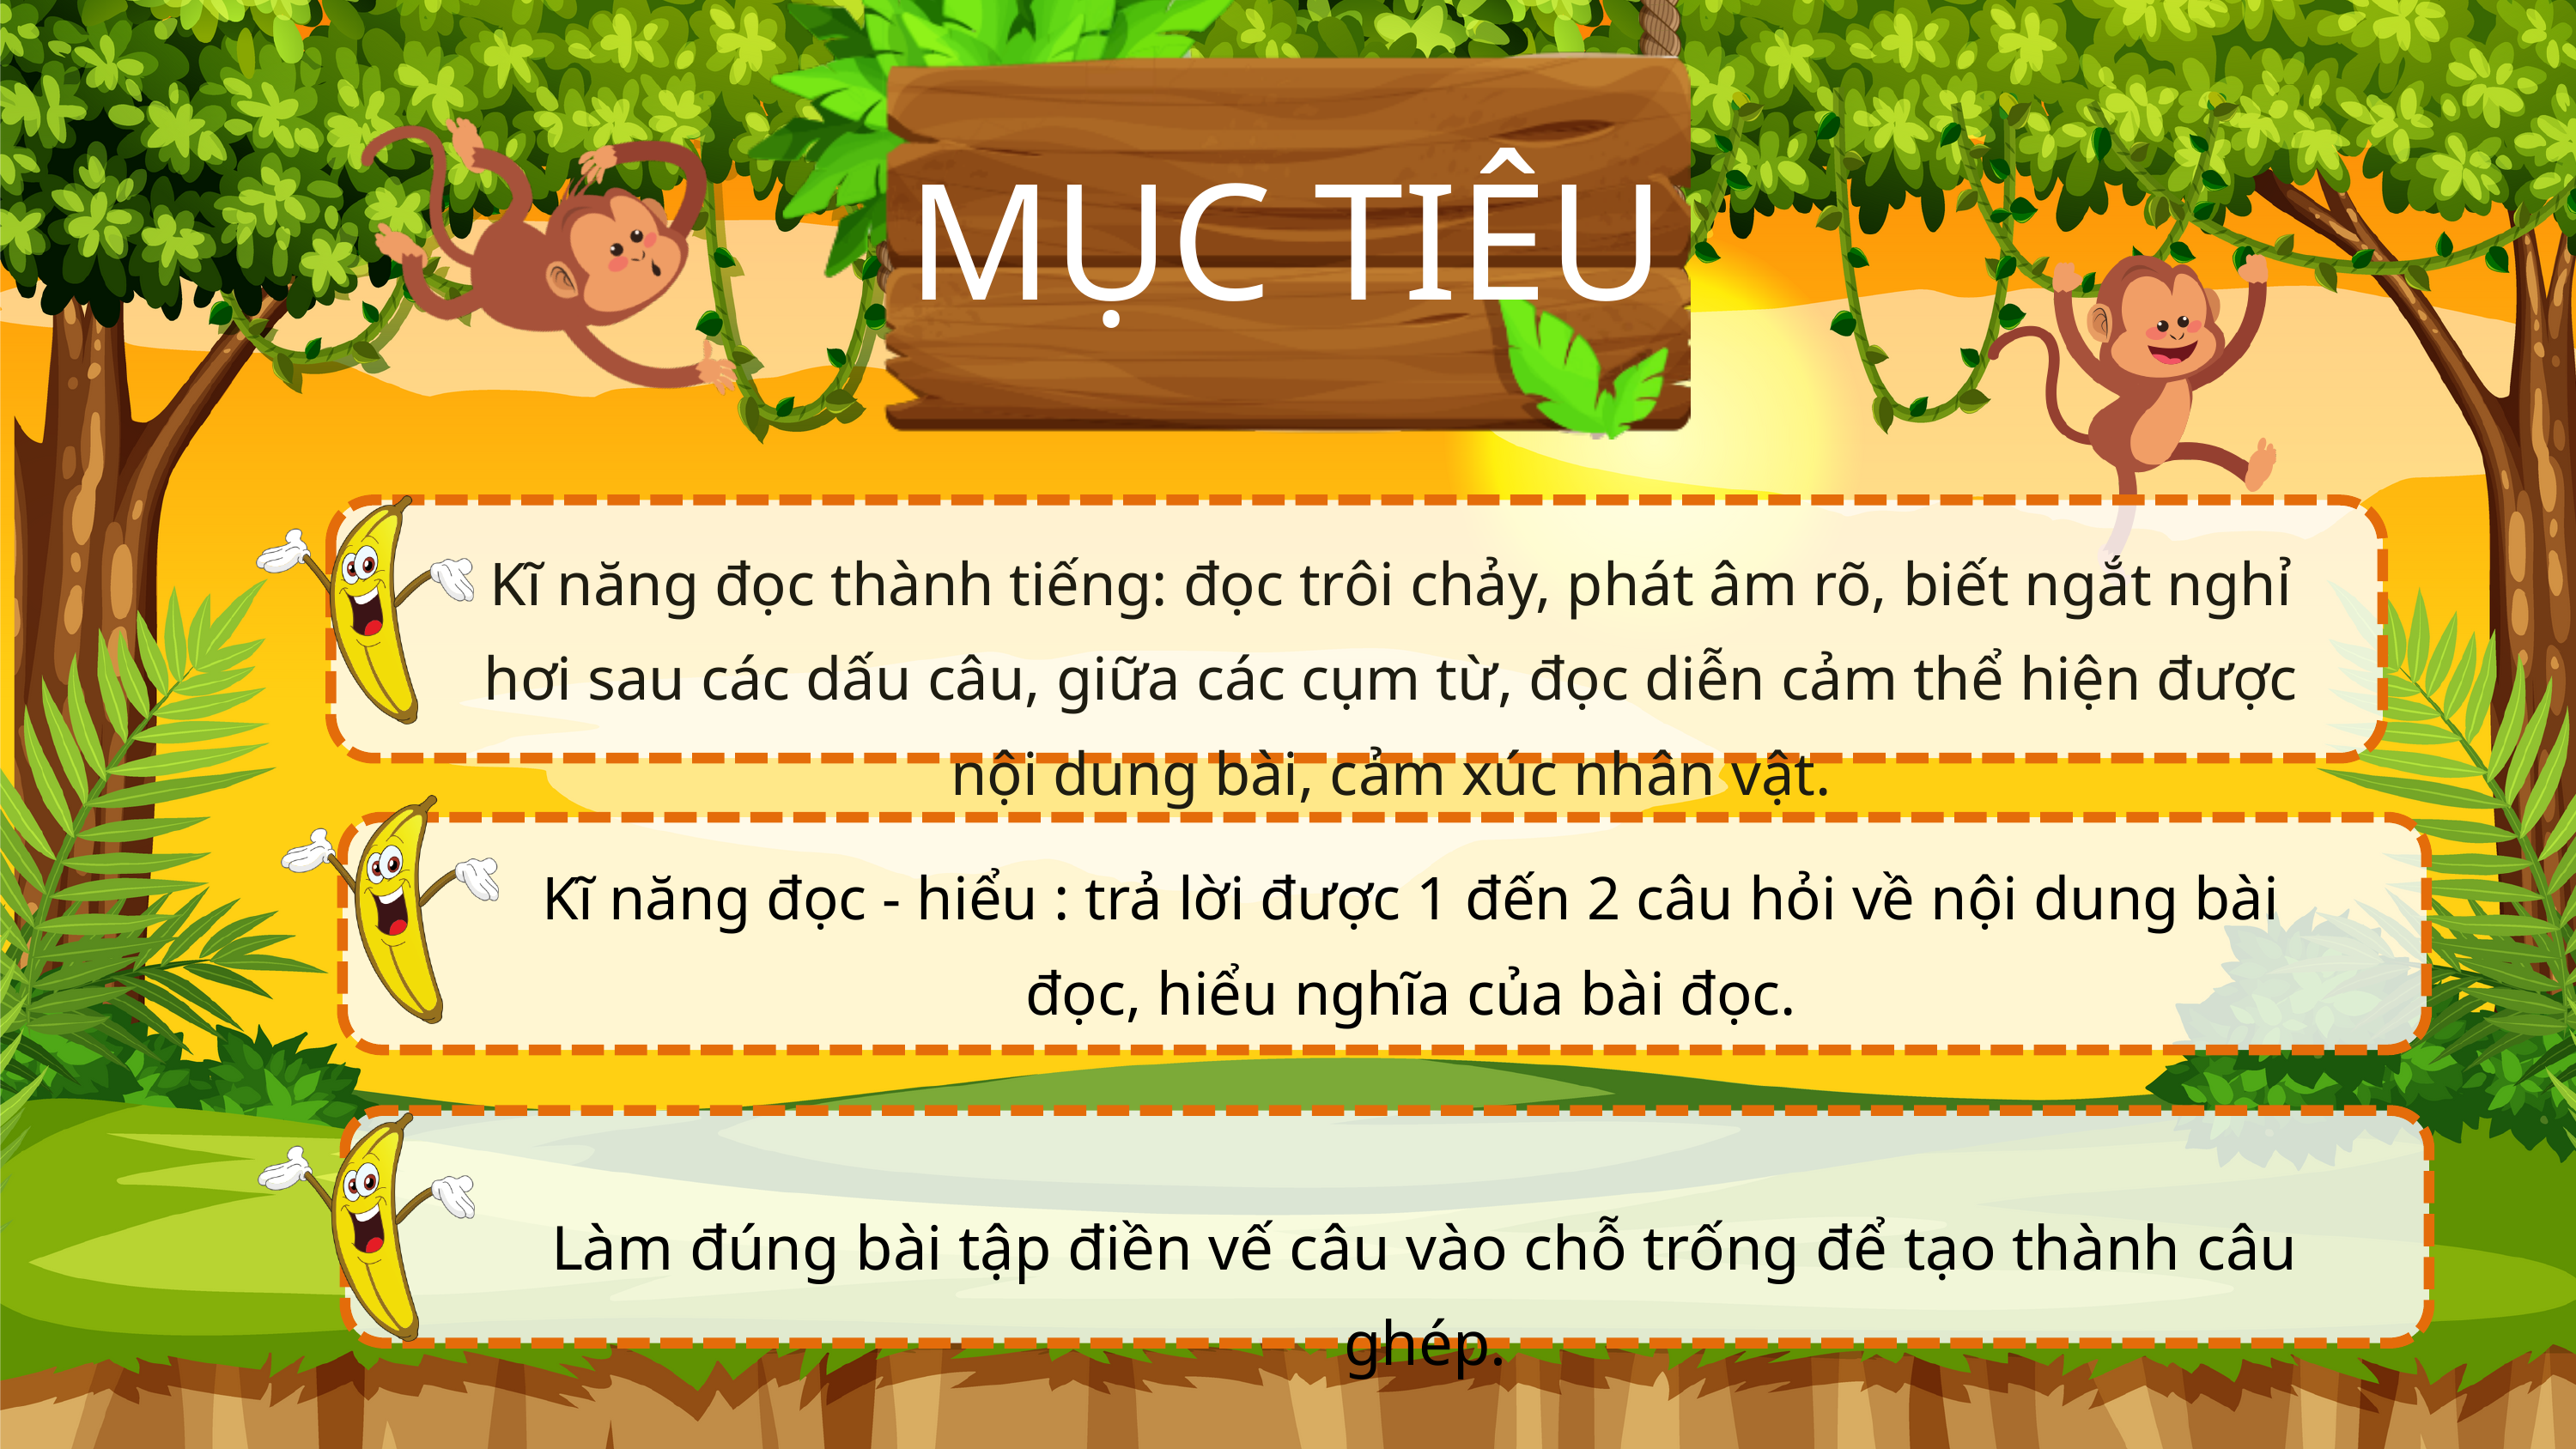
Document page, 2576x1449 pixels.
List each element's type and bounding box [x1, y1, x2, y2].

text_box [645, 0, 1929, 440]
text_box [281, 795, 2427, 1051]
text_box [257, 1110, 2430, 1343]
text_box [256, 495, 2384, 759]
picture [0, 0, 2576, 1449]
